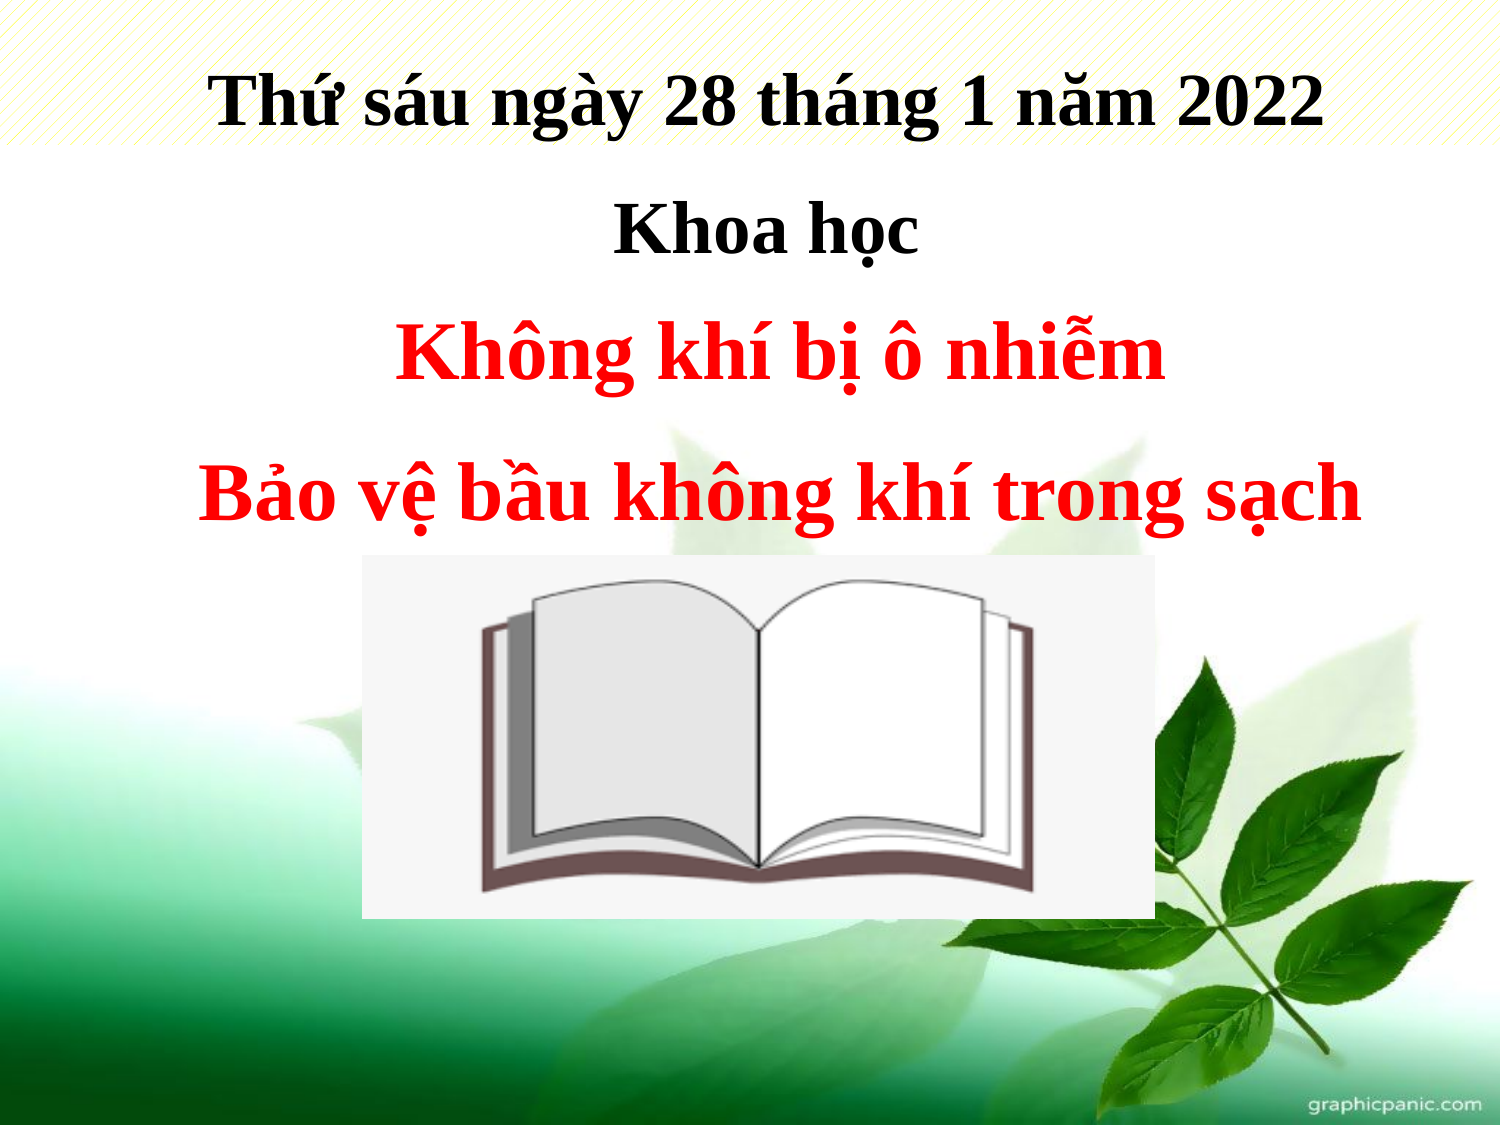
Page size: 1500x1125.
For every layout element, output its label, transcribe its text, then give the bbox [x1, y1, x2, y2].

picture [0, 145, 1500, 1125]
text_box Thứ sáu ngày 28 tháng 1 năm 2022 Khoa học [145, 46, 1389, 143]
